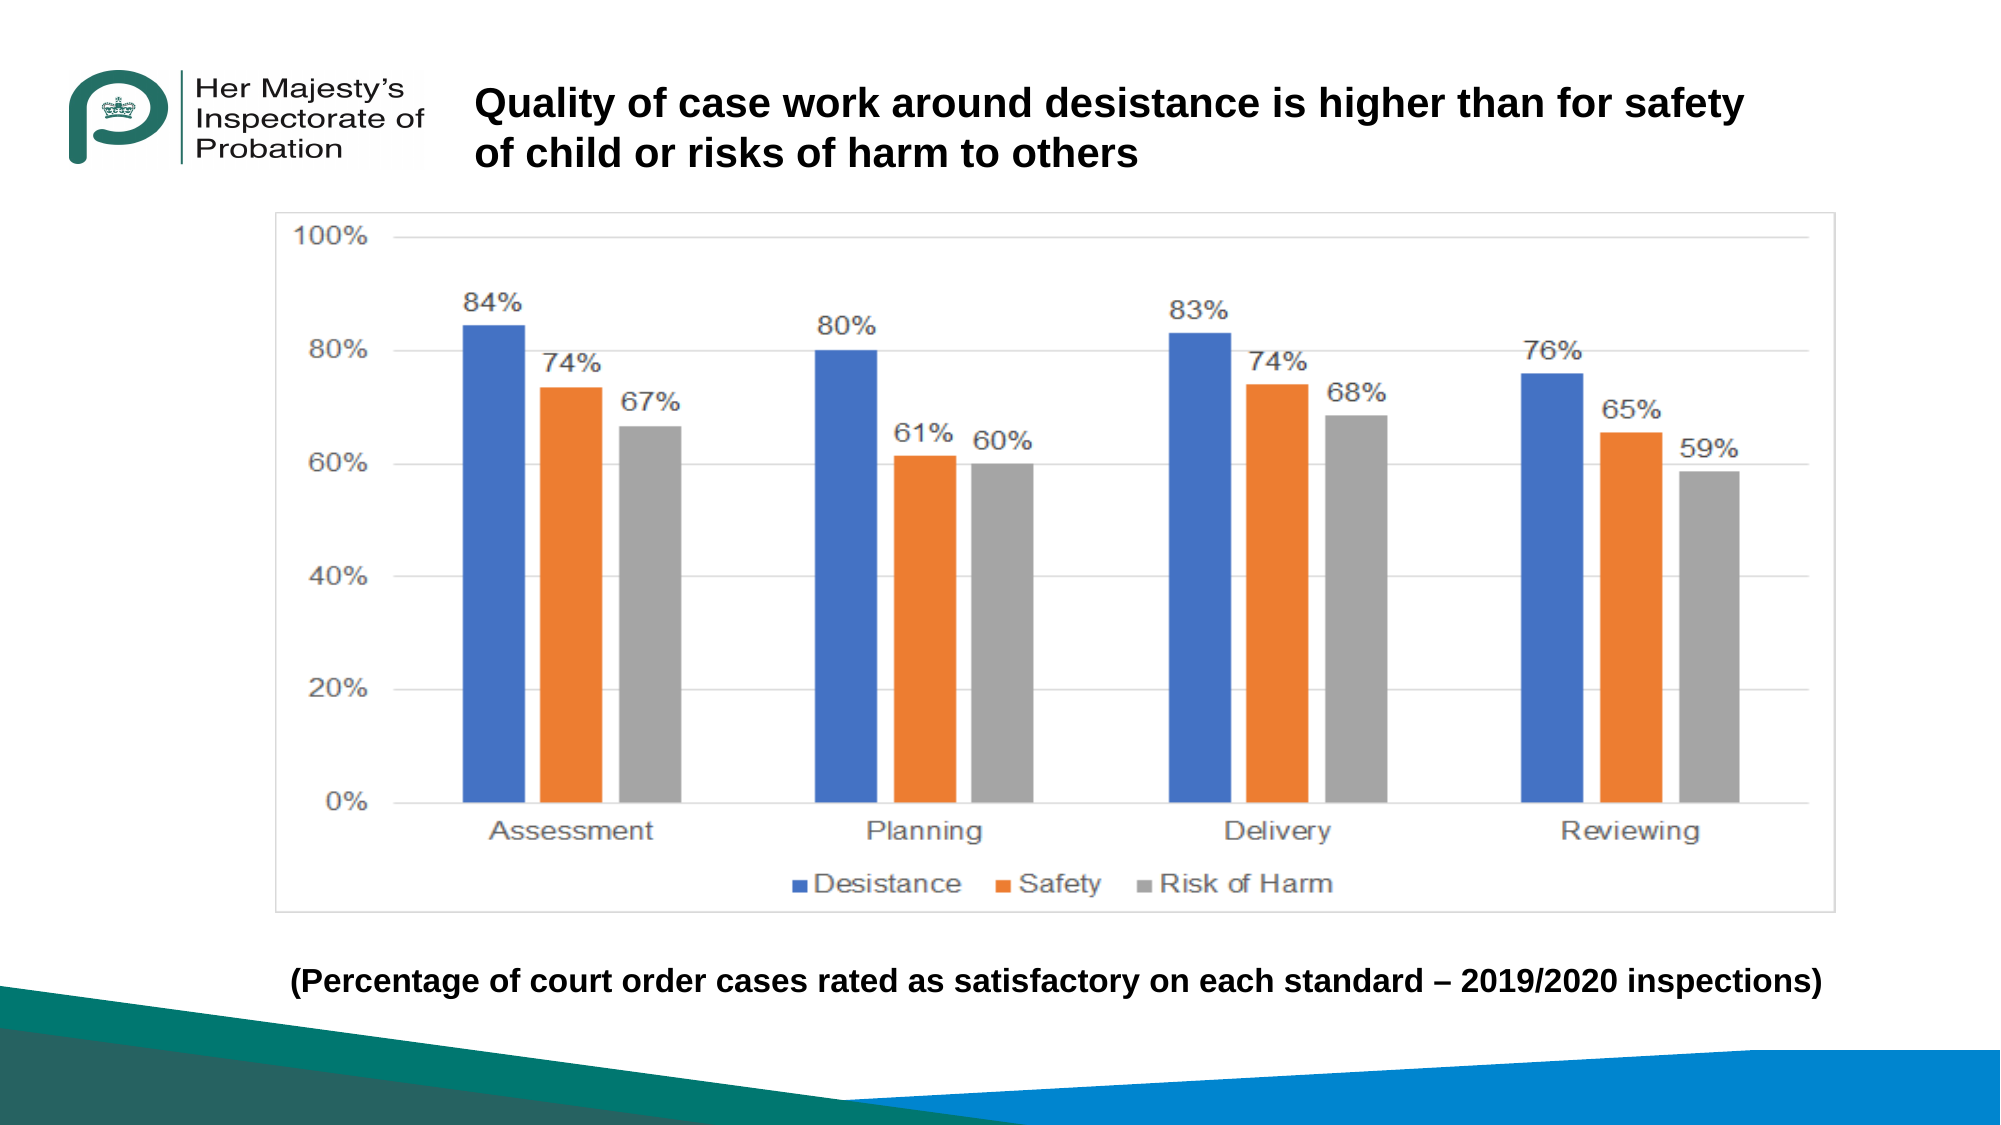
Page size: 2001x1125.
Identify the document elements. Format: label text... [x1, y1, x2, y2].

text_box (Percentage of court order cases rated as satisfactory on each standard – 2019/2020 inspections) [274, 933, 1942, 1024]
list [274, 212, 1837, 913]
title Quality of case work around desistance is higher than for safety of child or risks of harm to others [459, 80, 1807, 171]
picture [69, 70, 425, 170]
